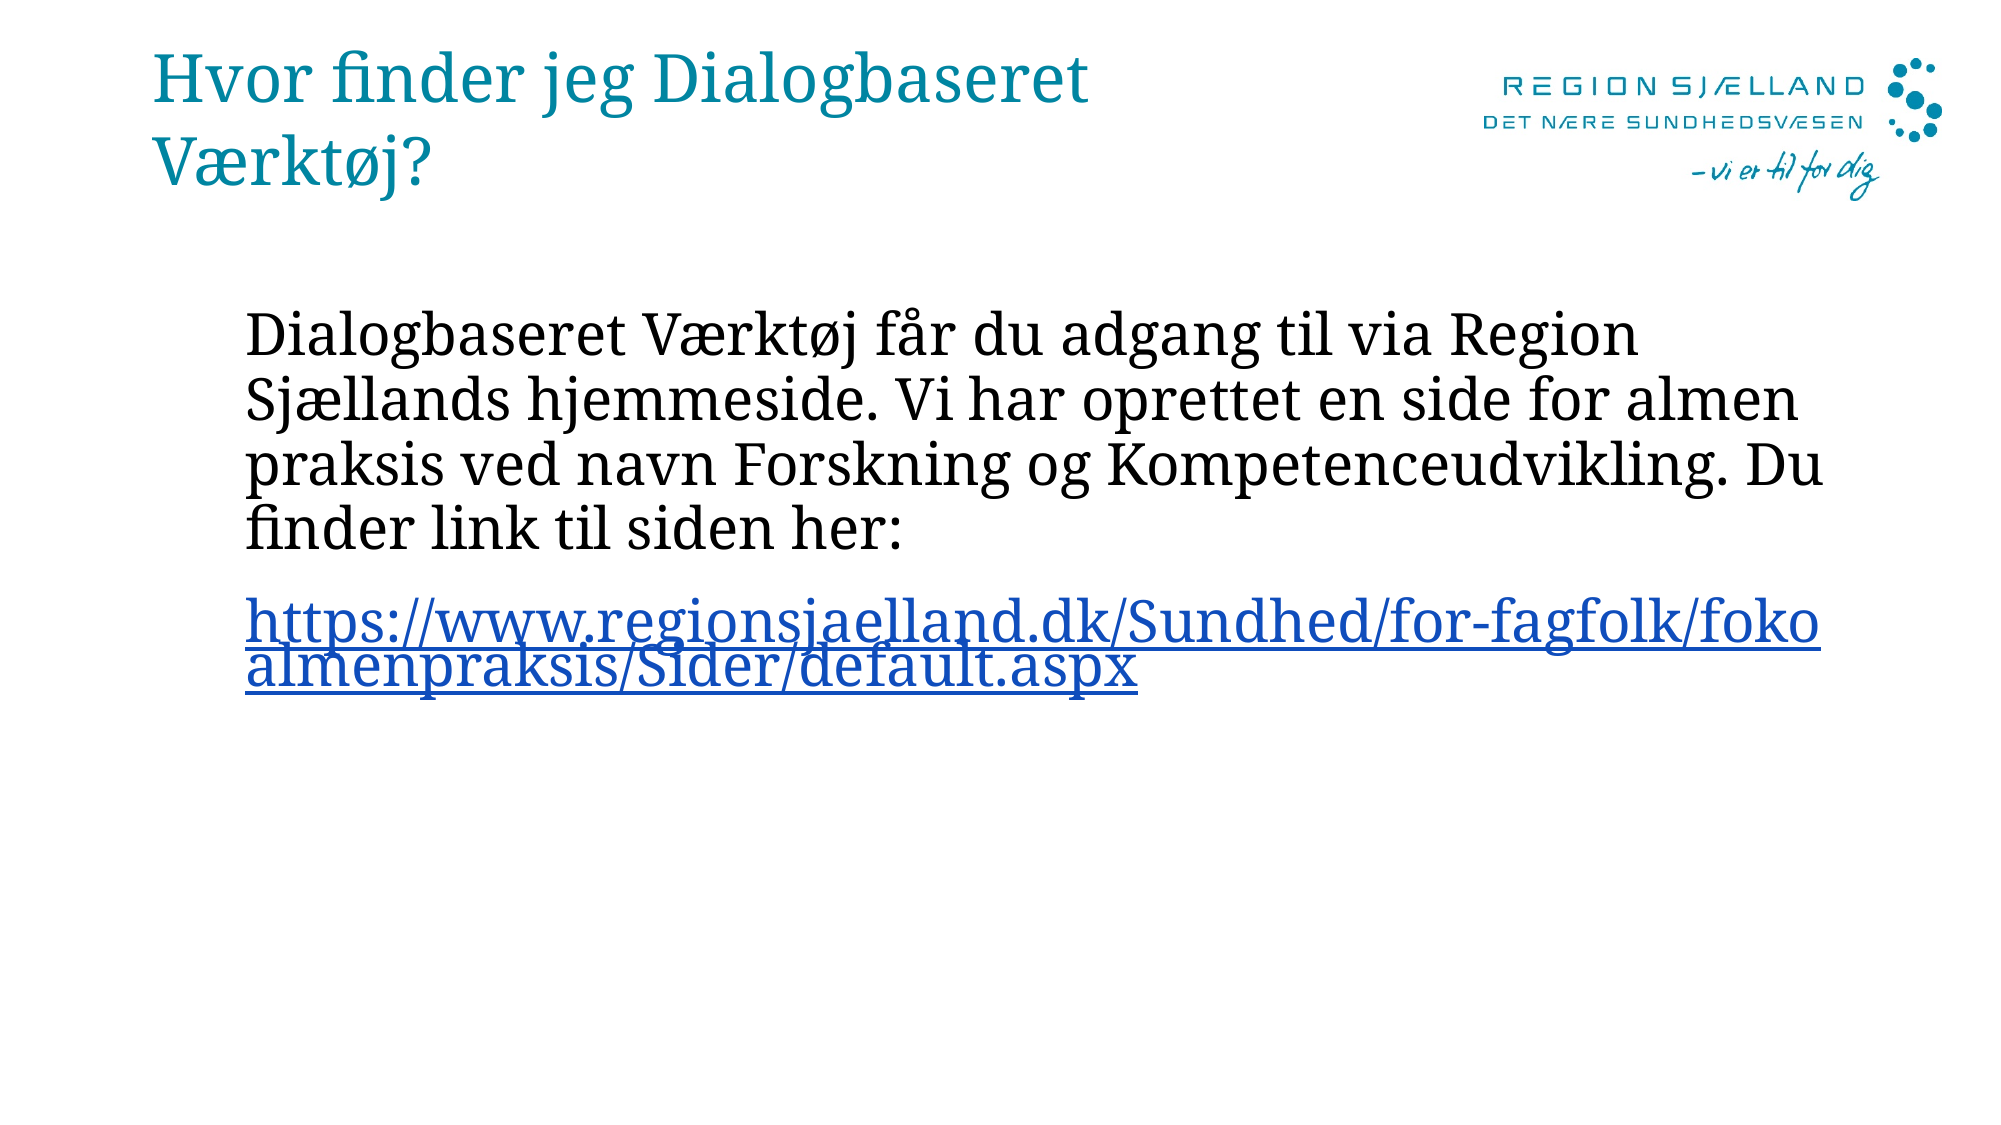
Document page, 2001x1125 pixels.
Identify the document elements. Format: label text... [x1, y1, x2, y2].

list Dialogbaseret Værktøj får du adgang til via Region Sjællands hjemmeside. Vi har oprettet en side for almen praksis ved navn Forskning og Kompetenceudvikling. Du finder link til siden her: https://www.regionsjaelland.dk/Sundhed/for-fagfolk/fokoalmenpraksis/Sider/default.aspx [230, 295, 1863, 925]
title Hvor finder jeg Dialogbaseret Værktøj? [137, 28, 1338, 207]
picture [1484, 58, 1942, 201]
